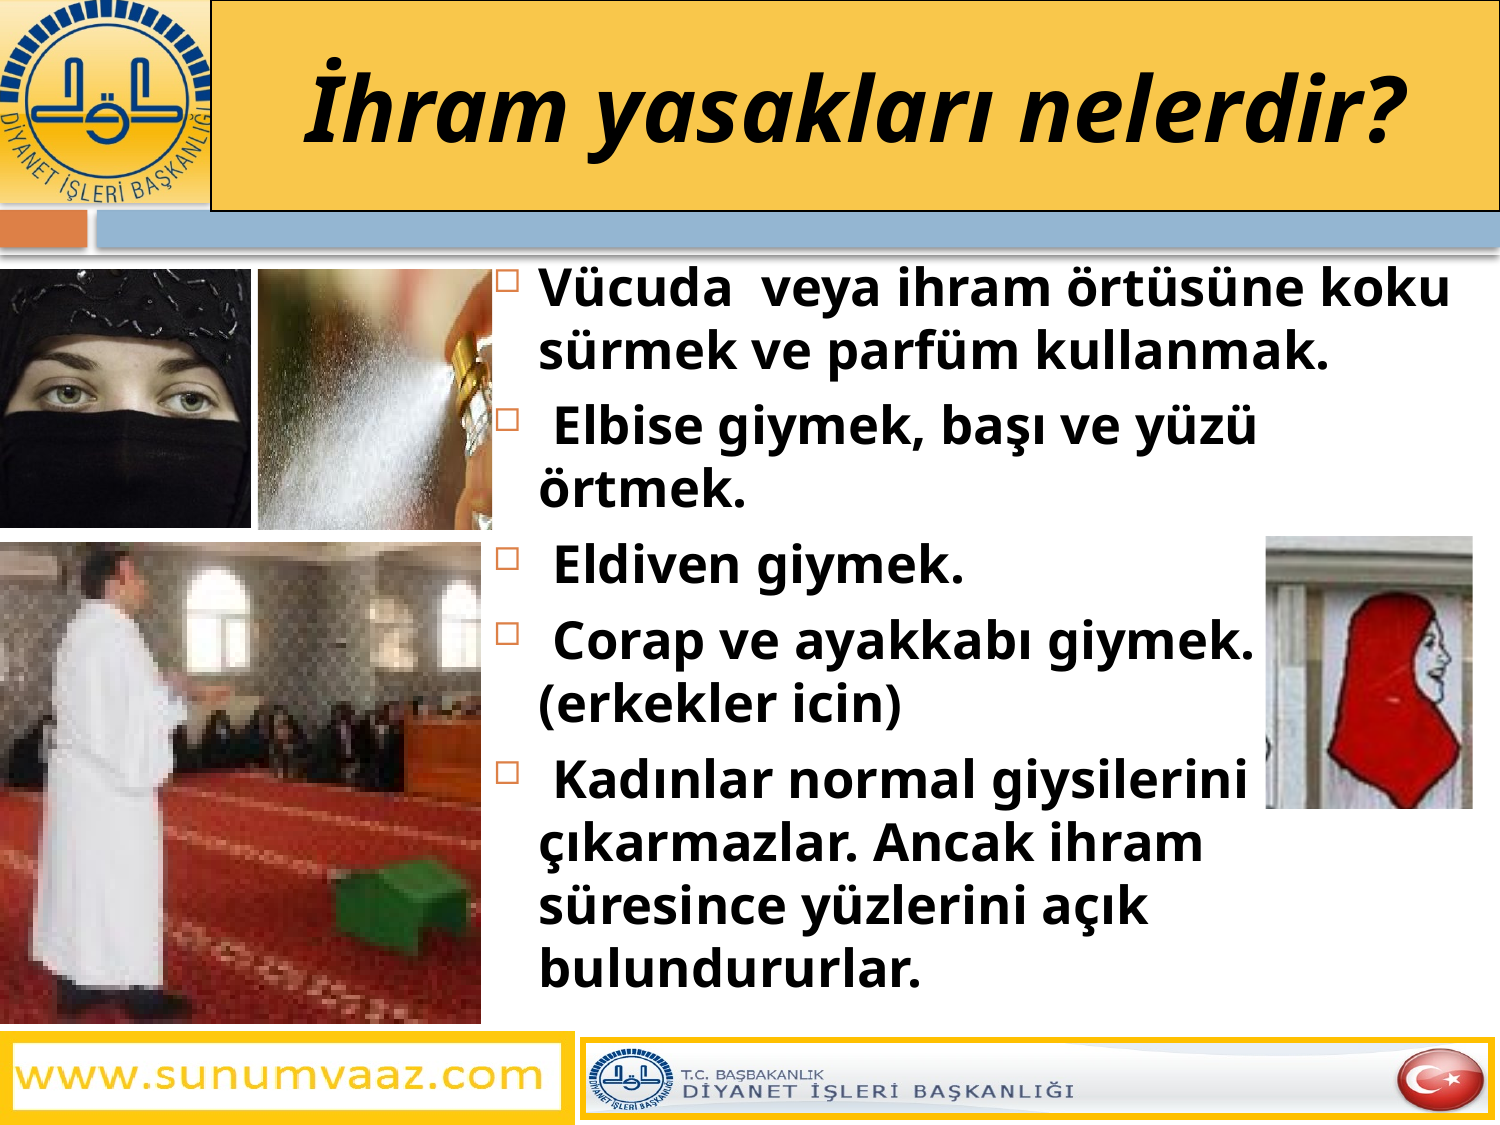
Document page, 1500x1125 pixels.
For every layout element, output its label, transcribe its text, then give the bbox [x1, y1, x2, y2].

picture [0, 269, 251, 528]
picture [257, 269, 493, 531]
picture [0, 0, 210, 203]
title İhram yasakları nelerdir? [210, 0, 1500, 212]
picture [586, 1043, 1488, 1113]
picture [0, 542, 481, 1024]
picture [1265, 536, 1473, 809]
list Vücuda veya ihram örtüsüne koku sürmek ve parfüm kullanmak. Elbise giymek, başı ve yüzü örtmek. Eldiven giymek. Corap ve ayakkabı giymek.(erkekler icin) Kadınlar normal giysilerini çıkarmazlar. Ancak ihram süresince yüzlerini açık bulundururlar. [478, 245, 1471, 1044]
picture [0, 1031, 575, 1125]
